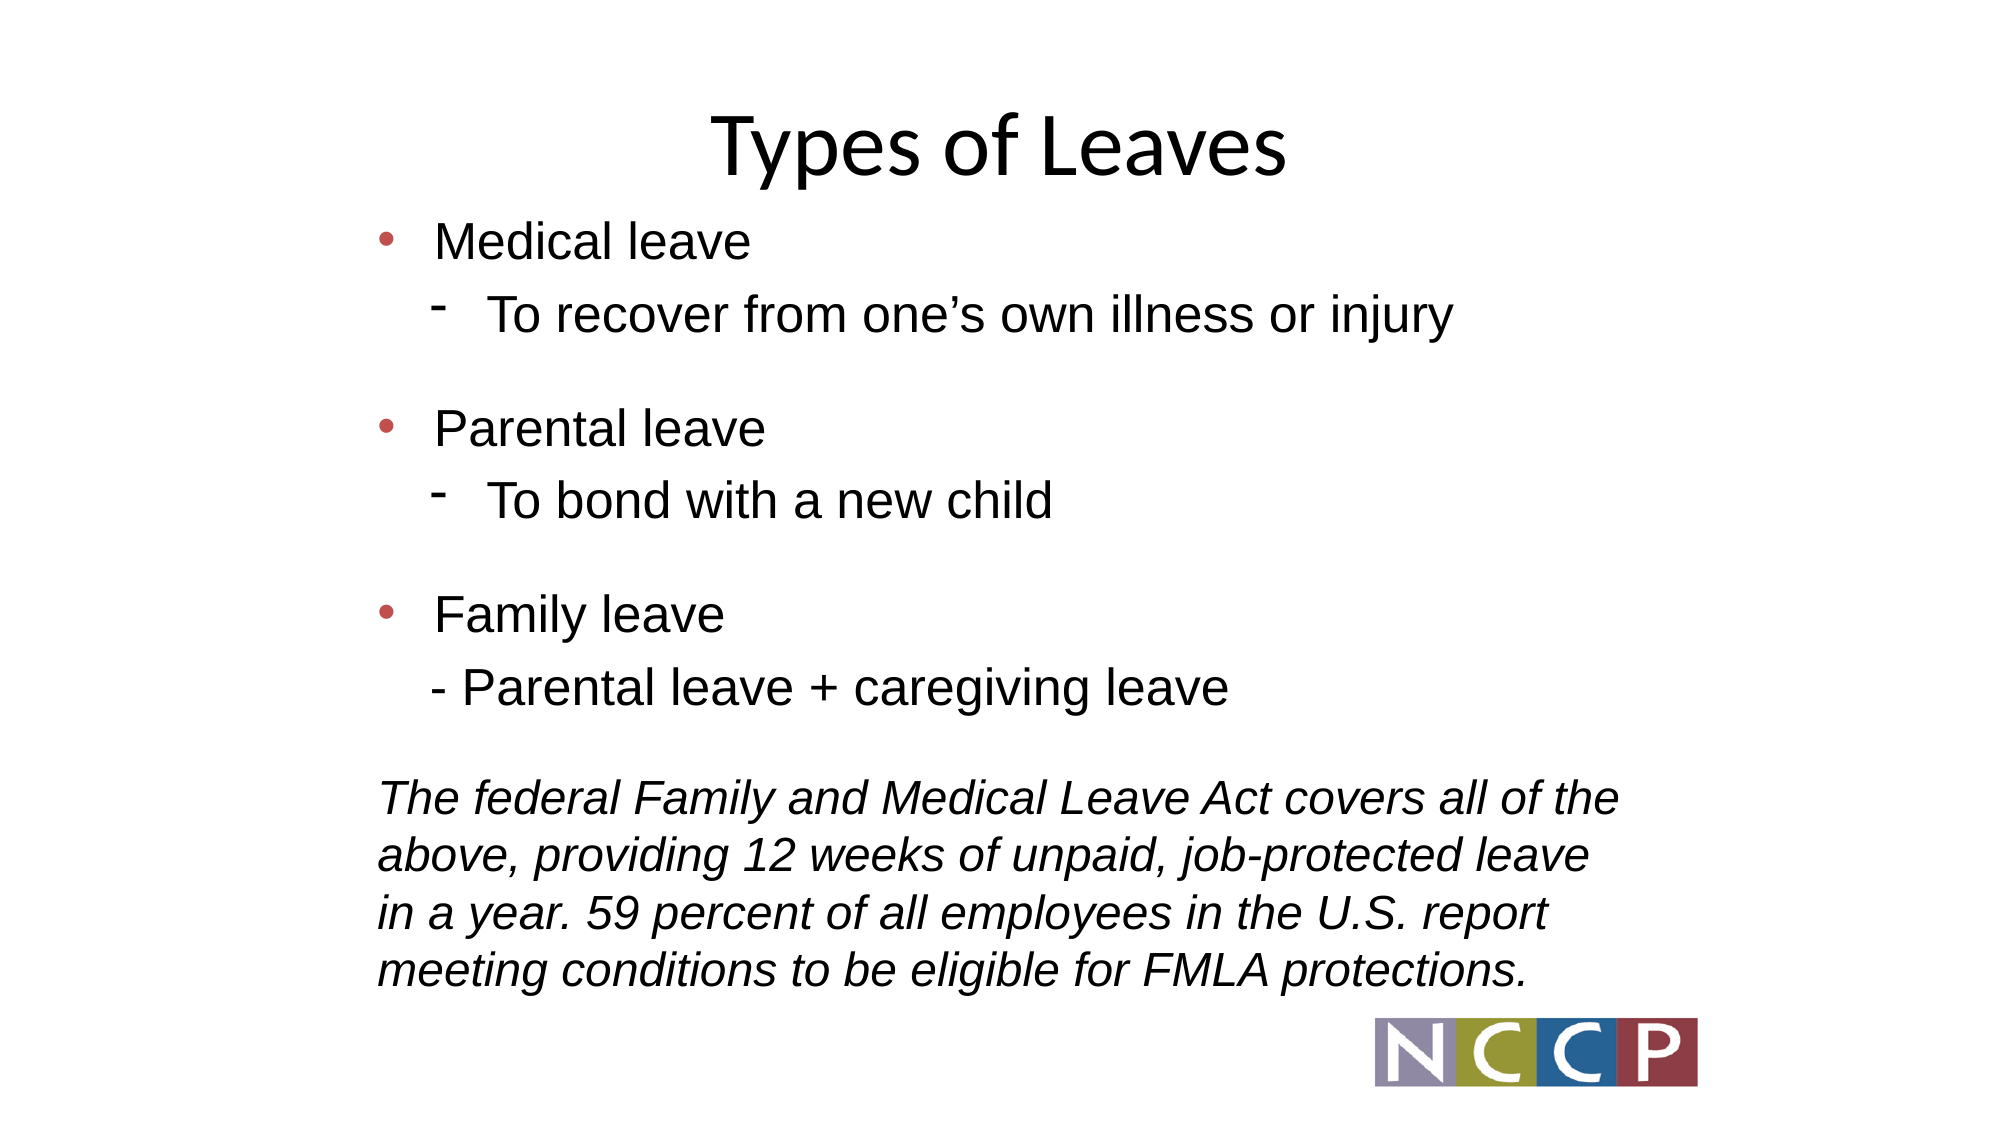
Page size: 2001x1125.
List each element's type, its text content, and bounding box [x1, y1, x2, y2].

title Types of Leaves [99, 45, 1900, 233]
list Medical leave To recover from one’s own illness or injury Parental leave To bond with a new child Family leave - Parental leave + caregiving leave The federal Family and Medical Leave Act covers all of the above, providing 12 weeks of unpaid, job-protected leave in a year. 59 percent of all employees in the U.S. report meeting conditions to be eligible for FMLA protections. [362, 200, 1638, 950]
picture [1374, 1017, 1698, 1087]
